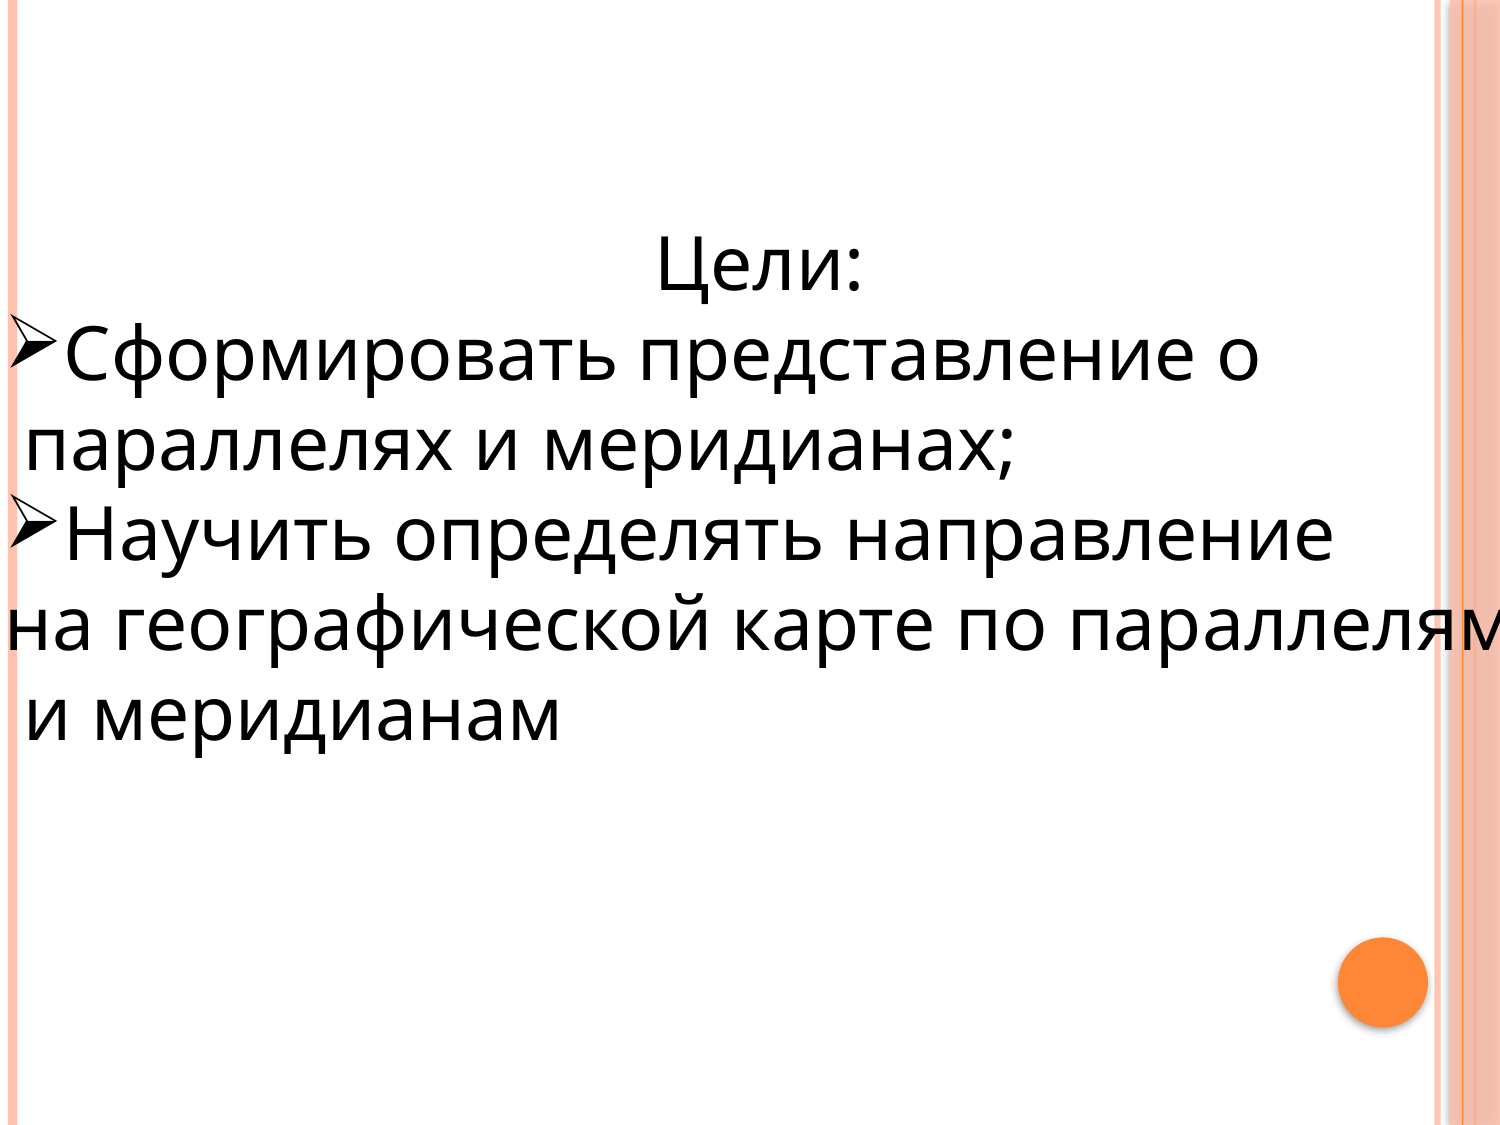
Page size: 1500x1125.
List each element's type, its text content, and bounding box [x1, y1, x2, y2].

text_box Цели: Сформировать представление о параллелях и меридианах; Научить определять направление на географической карте по параллелям и меридианам [0, 208, 1500, 763]
